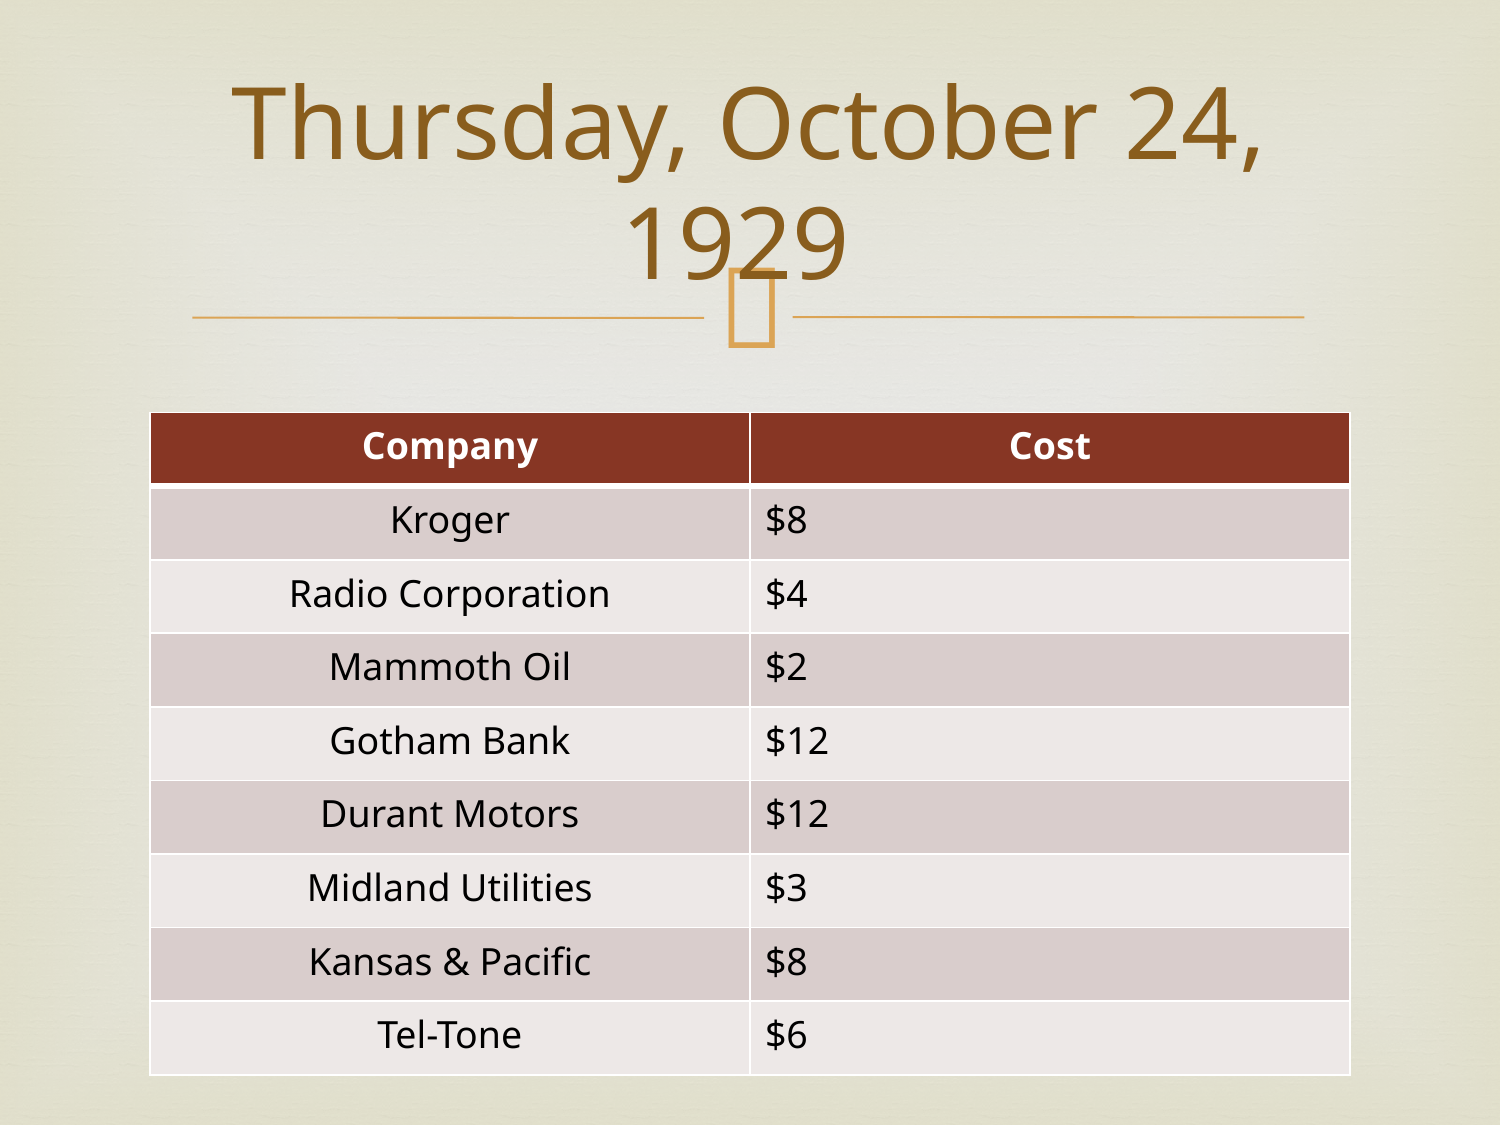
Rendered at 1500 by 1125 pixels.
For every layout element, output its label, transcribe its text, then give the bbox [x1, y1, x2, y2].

table_cell $4 [751, 561, 1349, 632]
table_cell Tel-Tone [151, 1002, 749, 1074]
table_cell Mammoth Oil [151, 634, 749, 706]
table_cell $6 [751, 1002, 1349, 1074]
table_cell Midland Utilities [151, 855, 749, 927]
table_header Cost [751, 413, 1349, 483]
table_cell $12 [751, 708, 1349, 780]
table_cell Kansas & Pacific [151, 928, 749, 1000]
table_cell Kroger [151, 489, 749, 559]
table_header Company [151, 413, 749, 483]
table_cell $3 [751, 855, 1349, 927]
table_cell Radio Corporation [151, 561, 749, 632]
table_cell $8 [751, 928, 1349, 1000]
table_cell Gotham Bank [151, 708, 749, 780]
title Thursday, October 24, 1929 [112, 93, 1386, 267]
table_cell Durant Motors [151, 781, 749, 853]
table_cell $8 [751, 489, 1349, 559]
table_cell $2 [751, 634, 1349, 706]
table_cell $12 [751, 781, 1349, 853]
